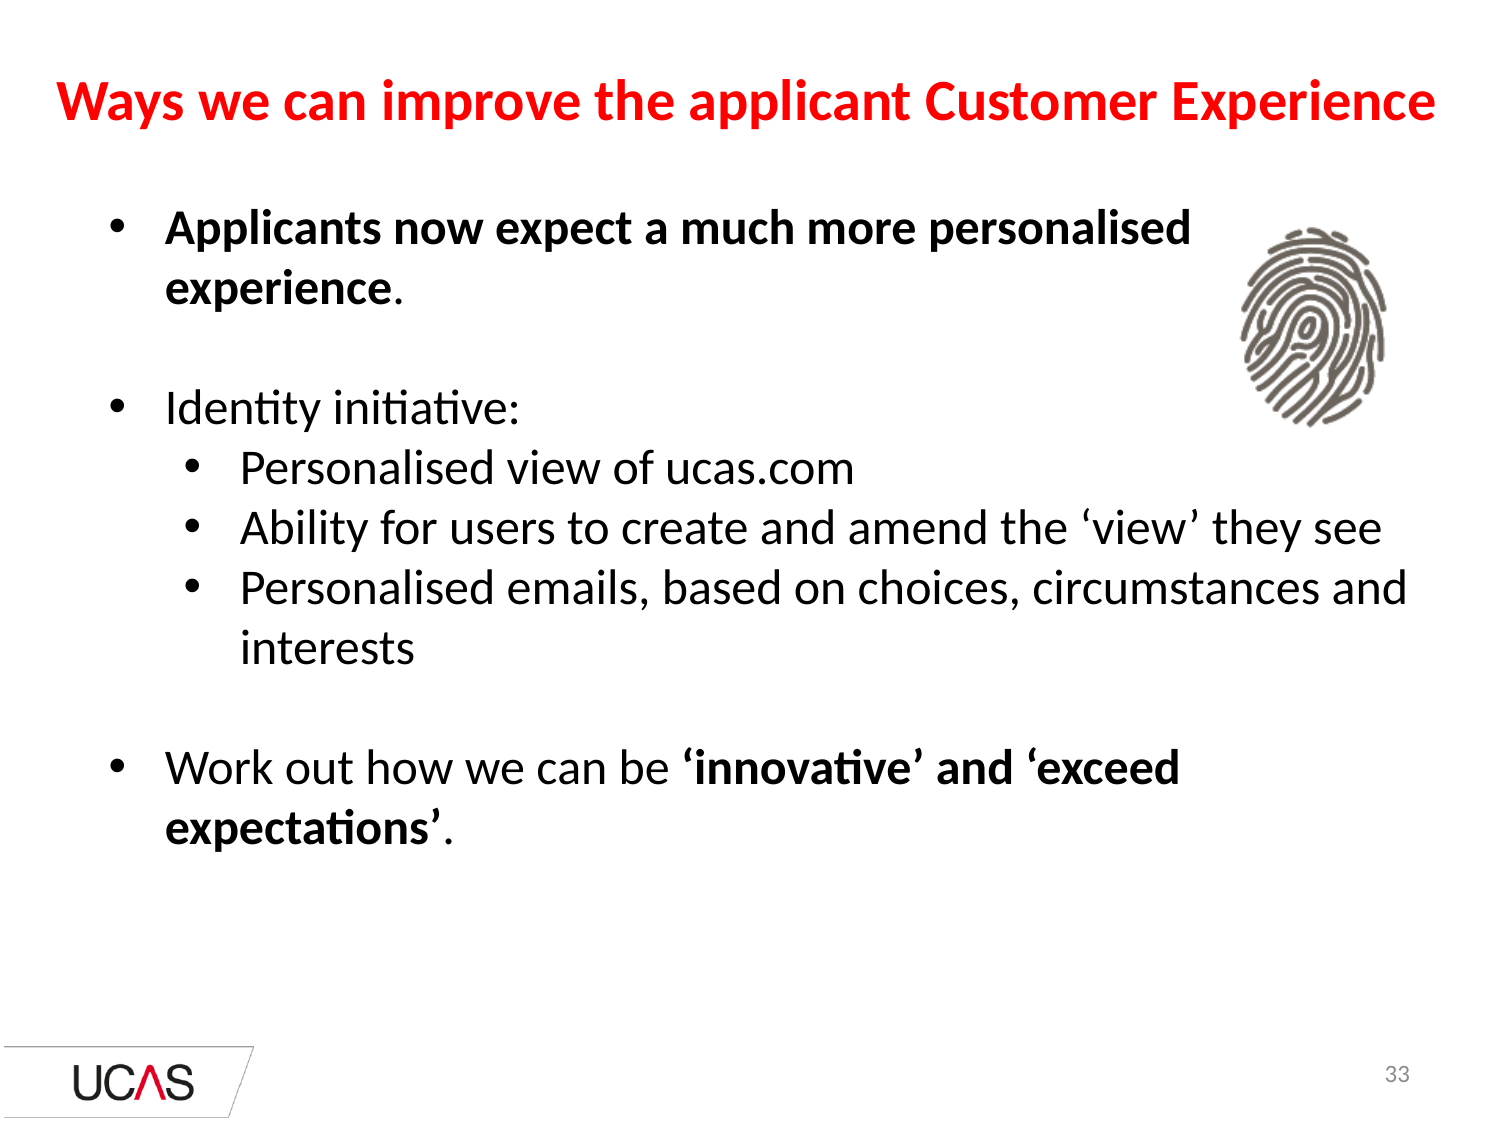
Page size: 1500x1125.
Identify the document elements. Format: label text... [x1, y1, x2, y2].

picture [3, 1046, 255, 1118]
text_box Ways we can improve the applicant Customer Experience [41, 54, 1483, 140]
text_box Applicants now expect a much more personalised experience. Identity initiative: Personalised view of ucas.com Ability for users to create and amend the ‘view’ they see Personalised emails, based on choices, circumstances and interests Work out how we can be ‘innovative’ and ‘exceed expectations’. [93, 187, 1425, 1125]
picture [1222, 209, 1406, 445]
slide_number 33 [1074, 1042, 1425, 1103]
